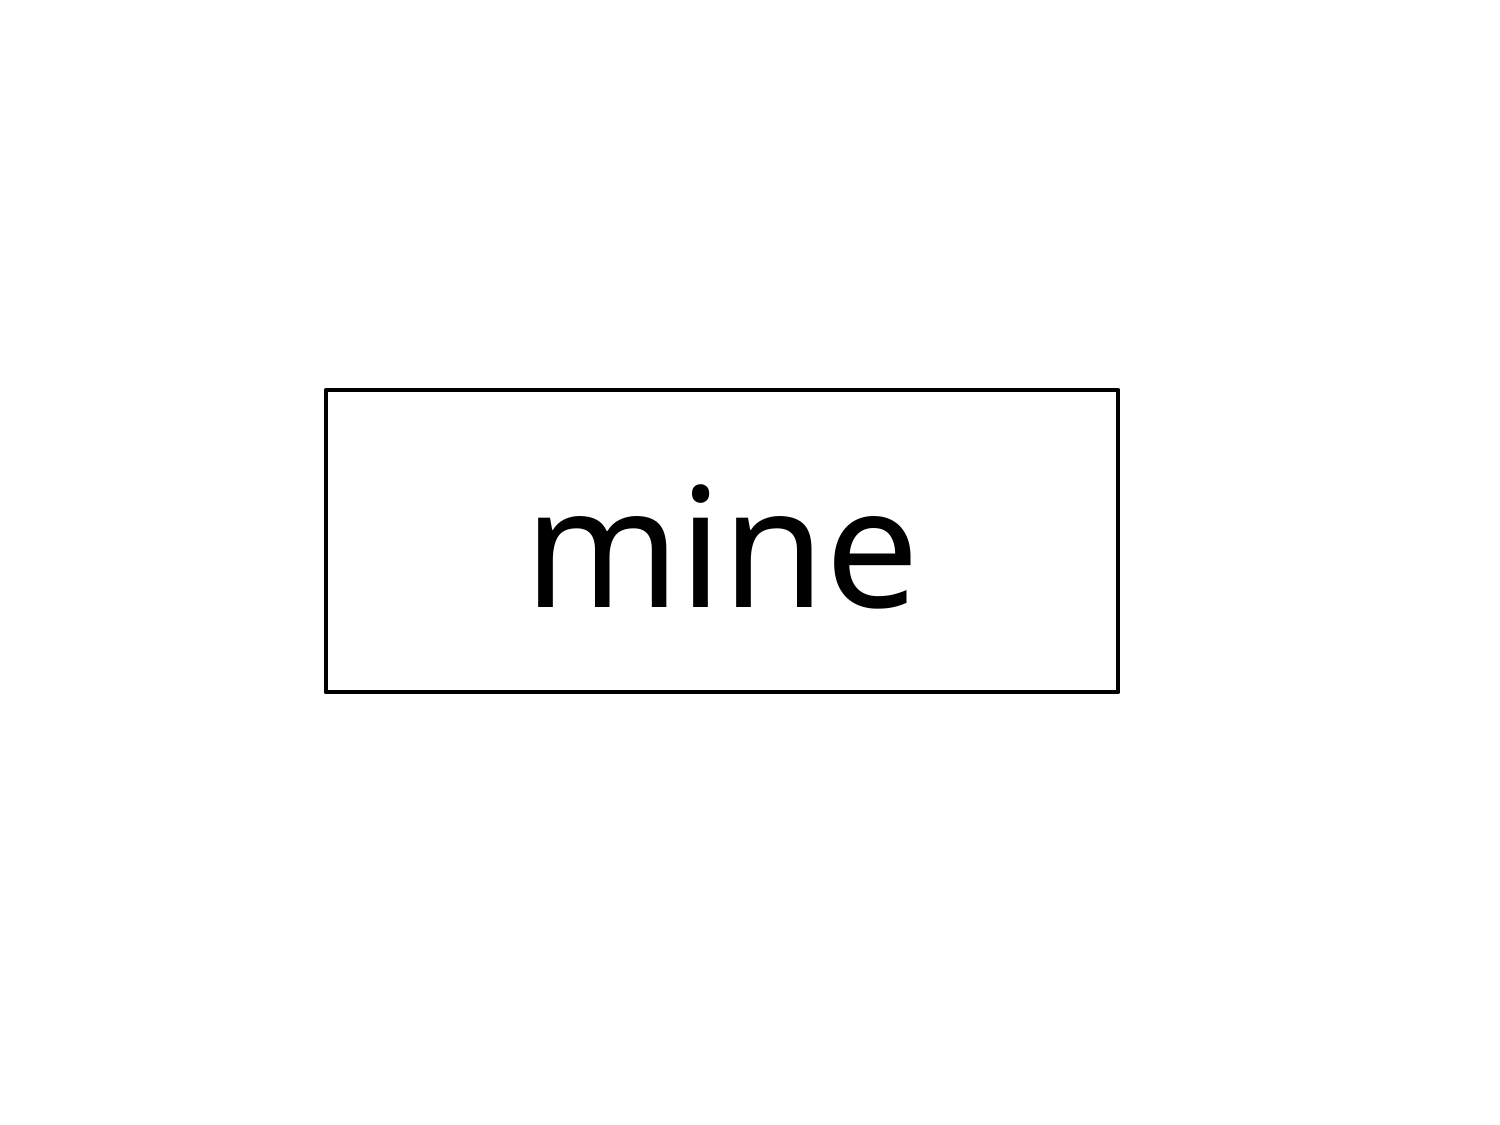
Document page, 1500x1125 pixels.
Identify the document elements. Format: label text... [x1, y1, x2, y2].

text_box mine [324, 388, 1120, 694]
